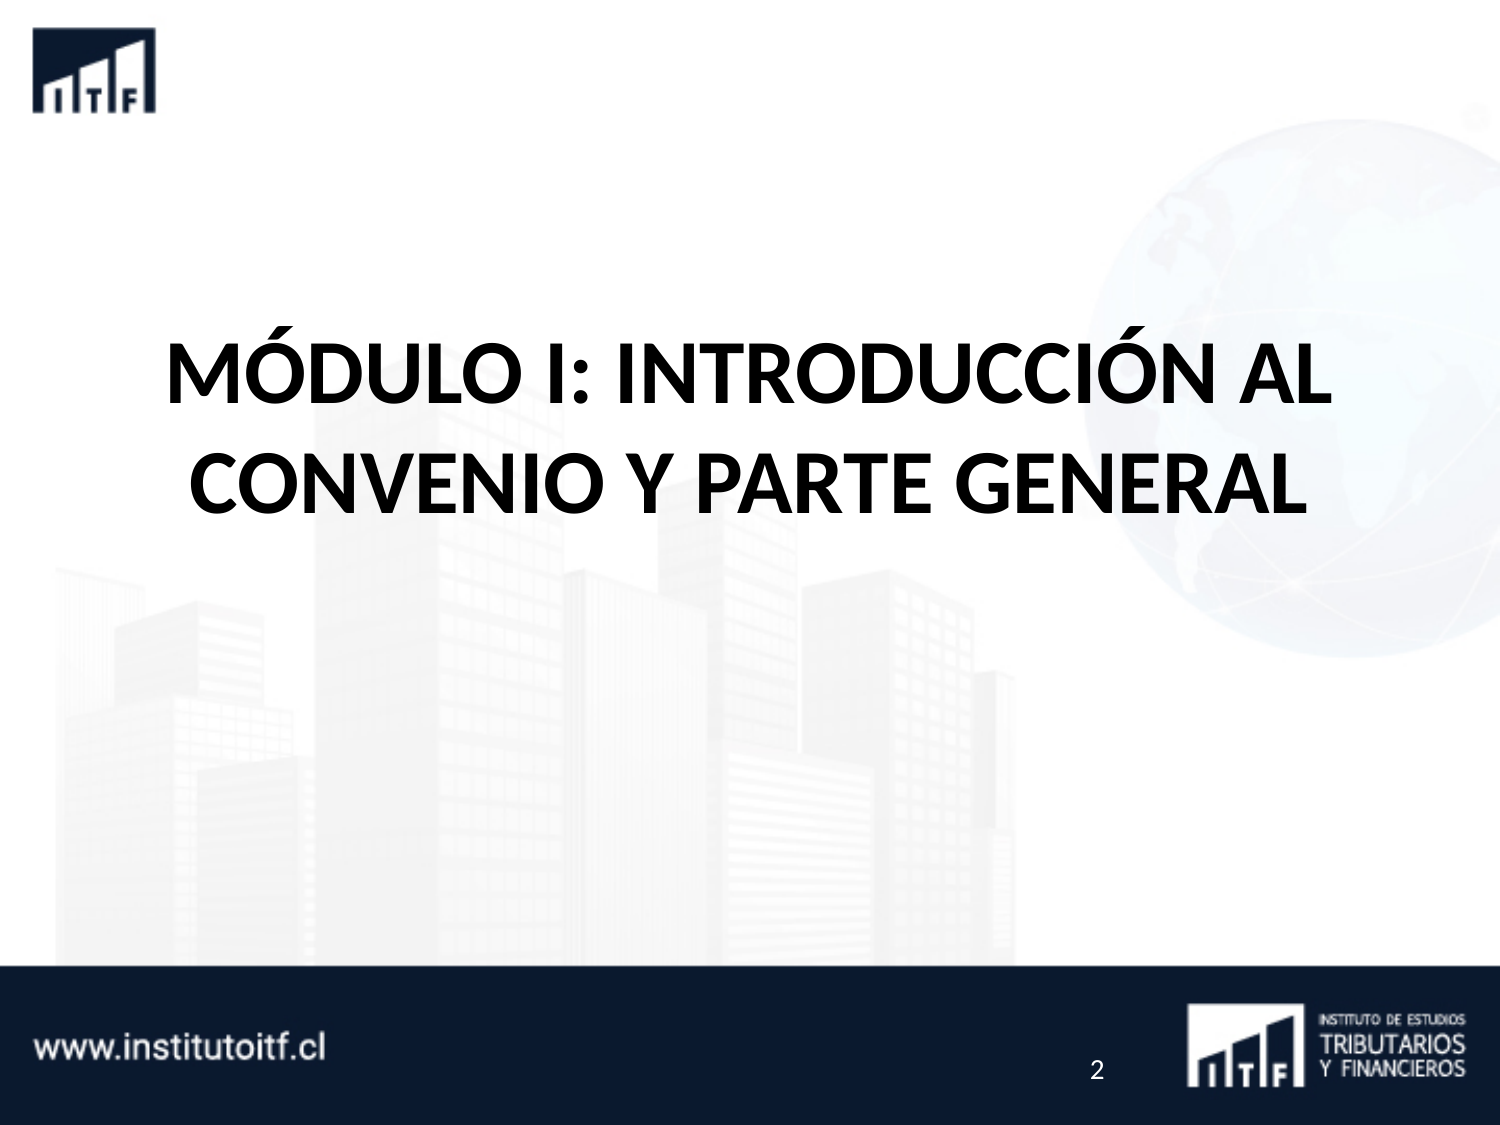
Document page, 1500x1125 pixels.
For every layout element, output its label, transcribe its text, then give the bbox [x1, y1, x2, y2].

slide_number 2 [1074, 1042, 1425, 1103]
title MÓDULO I: INTRODUCCIÓN AL CONVENIO Y PARTE GENERAL [75, 304, 1425, 605]
picture [0, 0, 1500, 1125]
